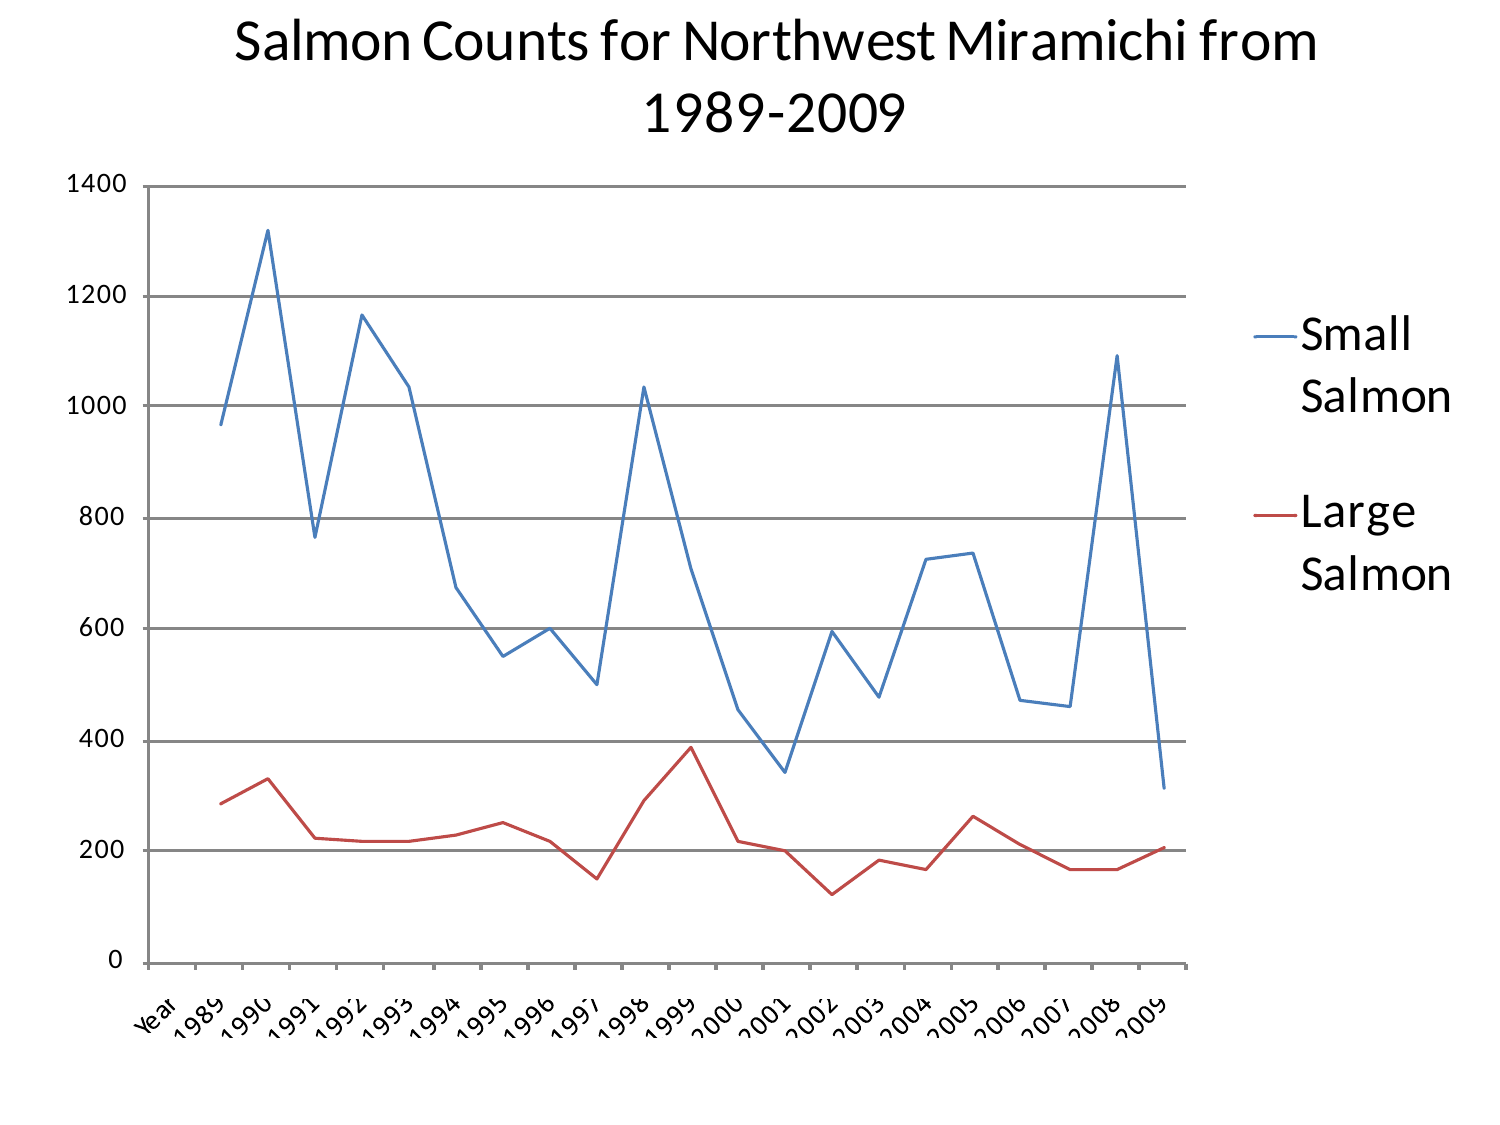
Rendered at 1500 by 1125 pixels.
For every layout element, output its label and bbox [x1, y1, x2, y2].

text_box [0, 0, 1500, 1125]
